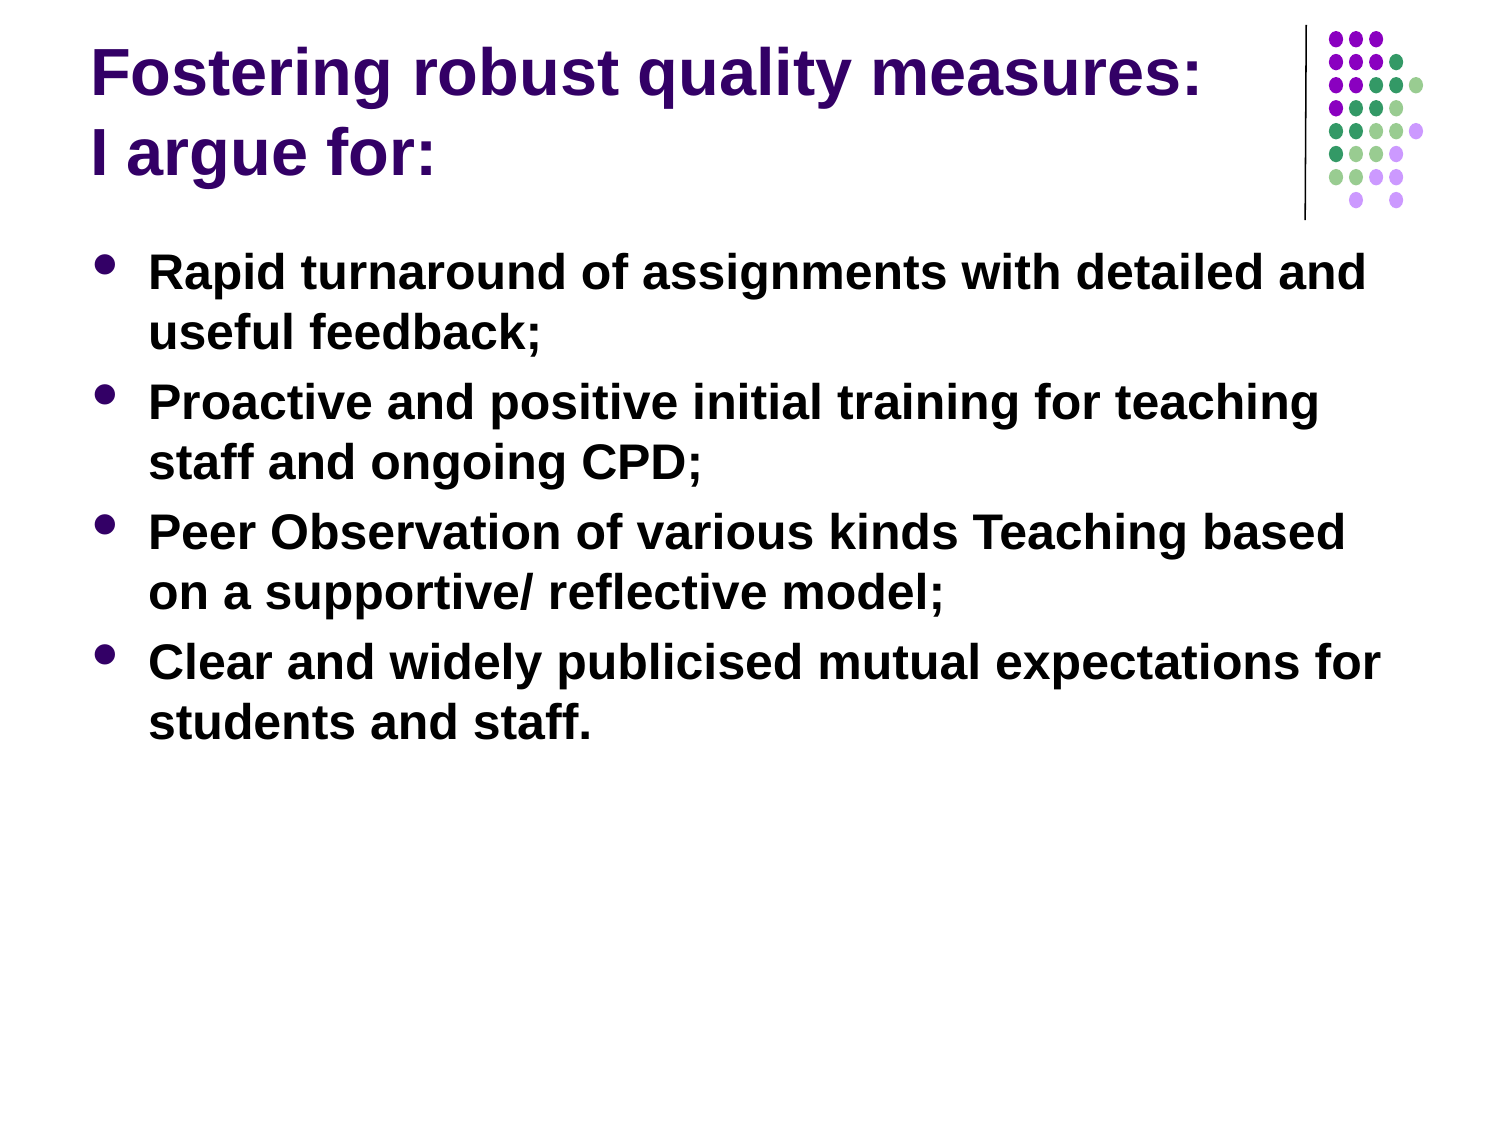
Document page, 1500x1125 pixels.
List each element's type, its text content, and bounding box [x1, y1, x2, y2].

list Rapid turnaround of assignments with detailed and useful feedback; Proactive and positive initial training for teaching staff and ongoing CPD; Peer Observation of various kinds Teaching based on a supportive/ reflective model; Clear and widely publicised mutual expectations for students and staff. [76, 231, 1428, 1018]
title Fostering robust quality measures: I argue for: [74, 19, 1313, 197]
